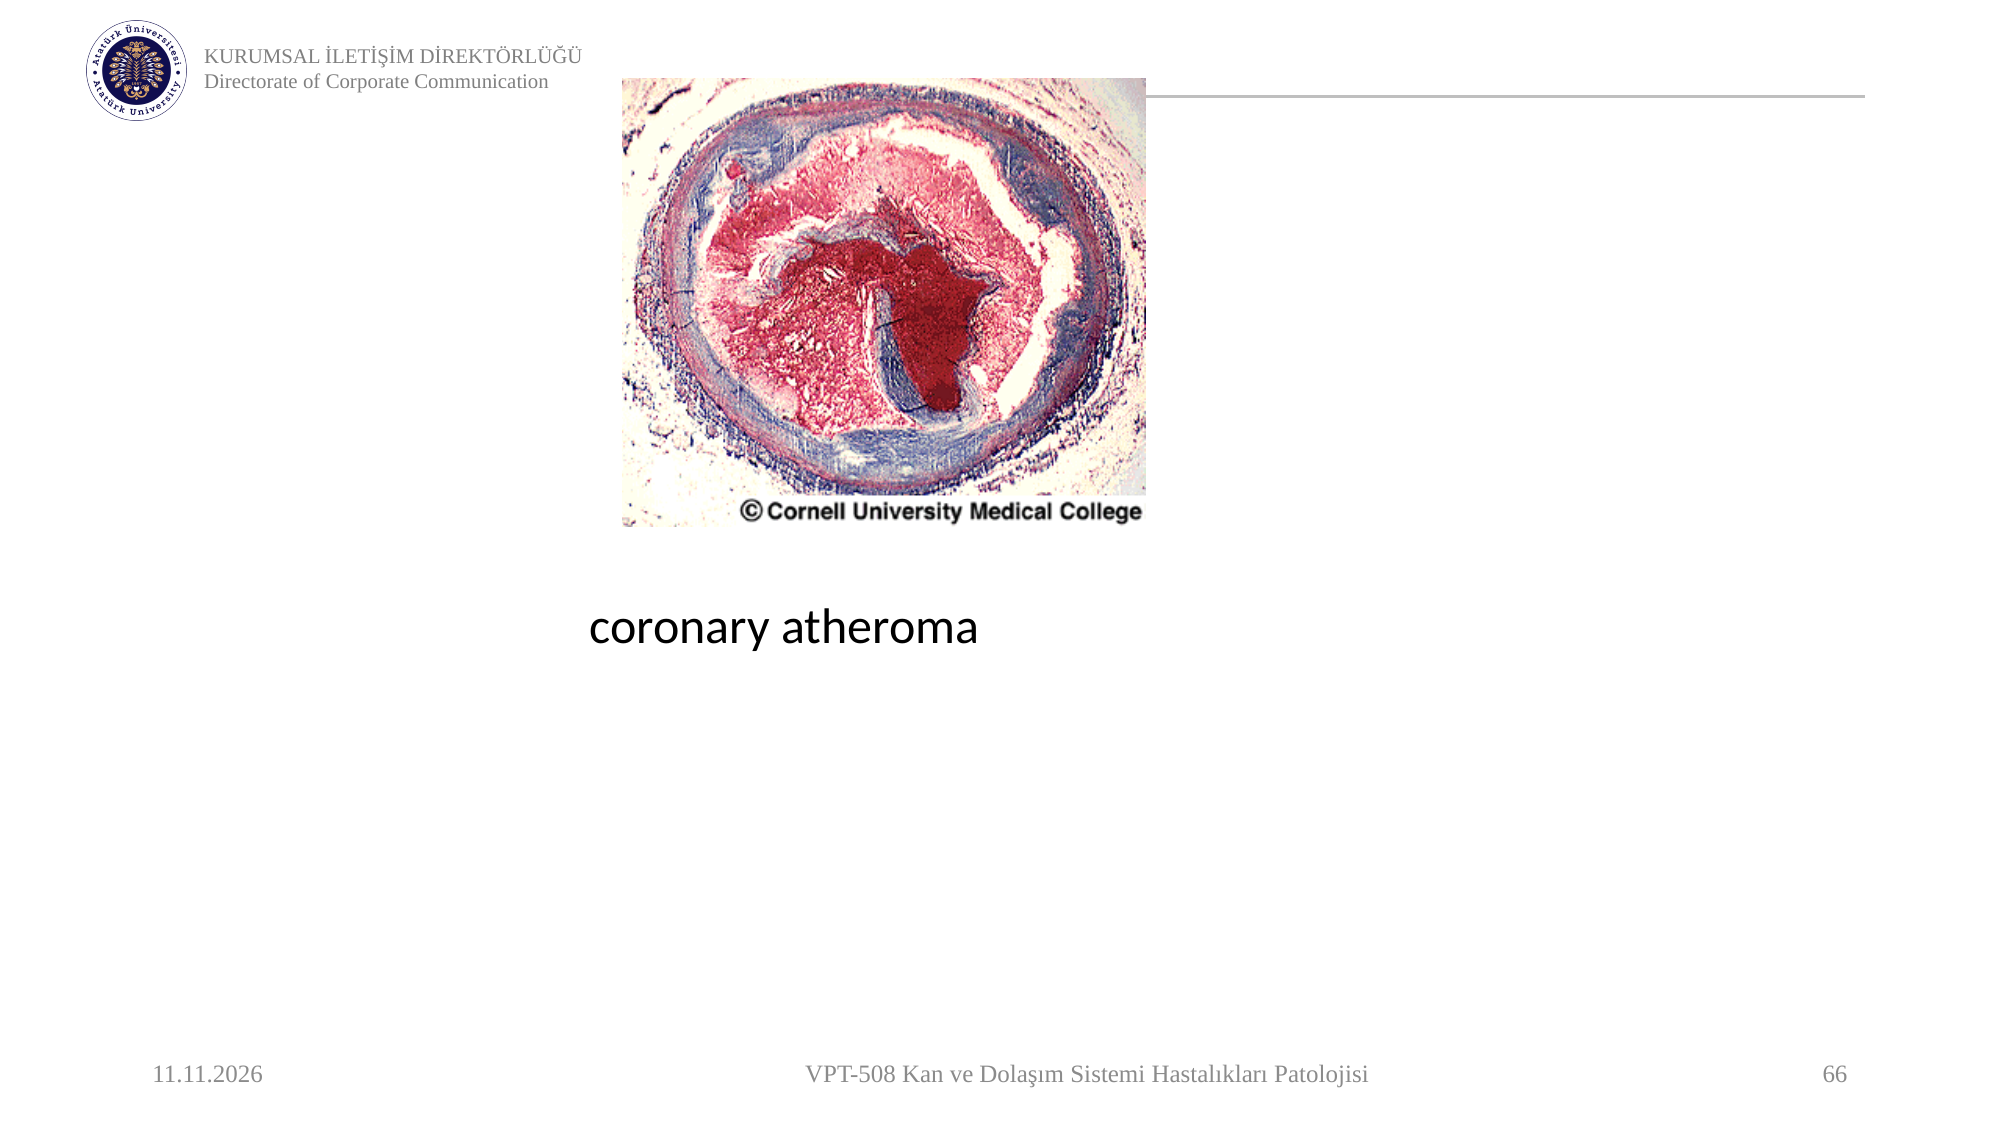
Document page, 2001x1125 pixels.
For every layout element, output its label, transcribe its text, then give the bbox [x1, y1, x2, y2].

footer VPT-508 Kan ve Dolaşım Sistemi Hastalıkları Patolojisi [410, 1042, 1765, 1103]
text_box coronary atheroma [574, 586, 1473, 661]
picture [86, 20, 187, 121]
slide_number 66 [1795, 1042, 1863, 1103]
picture [622, 78, 1146, 527]
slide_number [137, 1042, 374, 1103]
